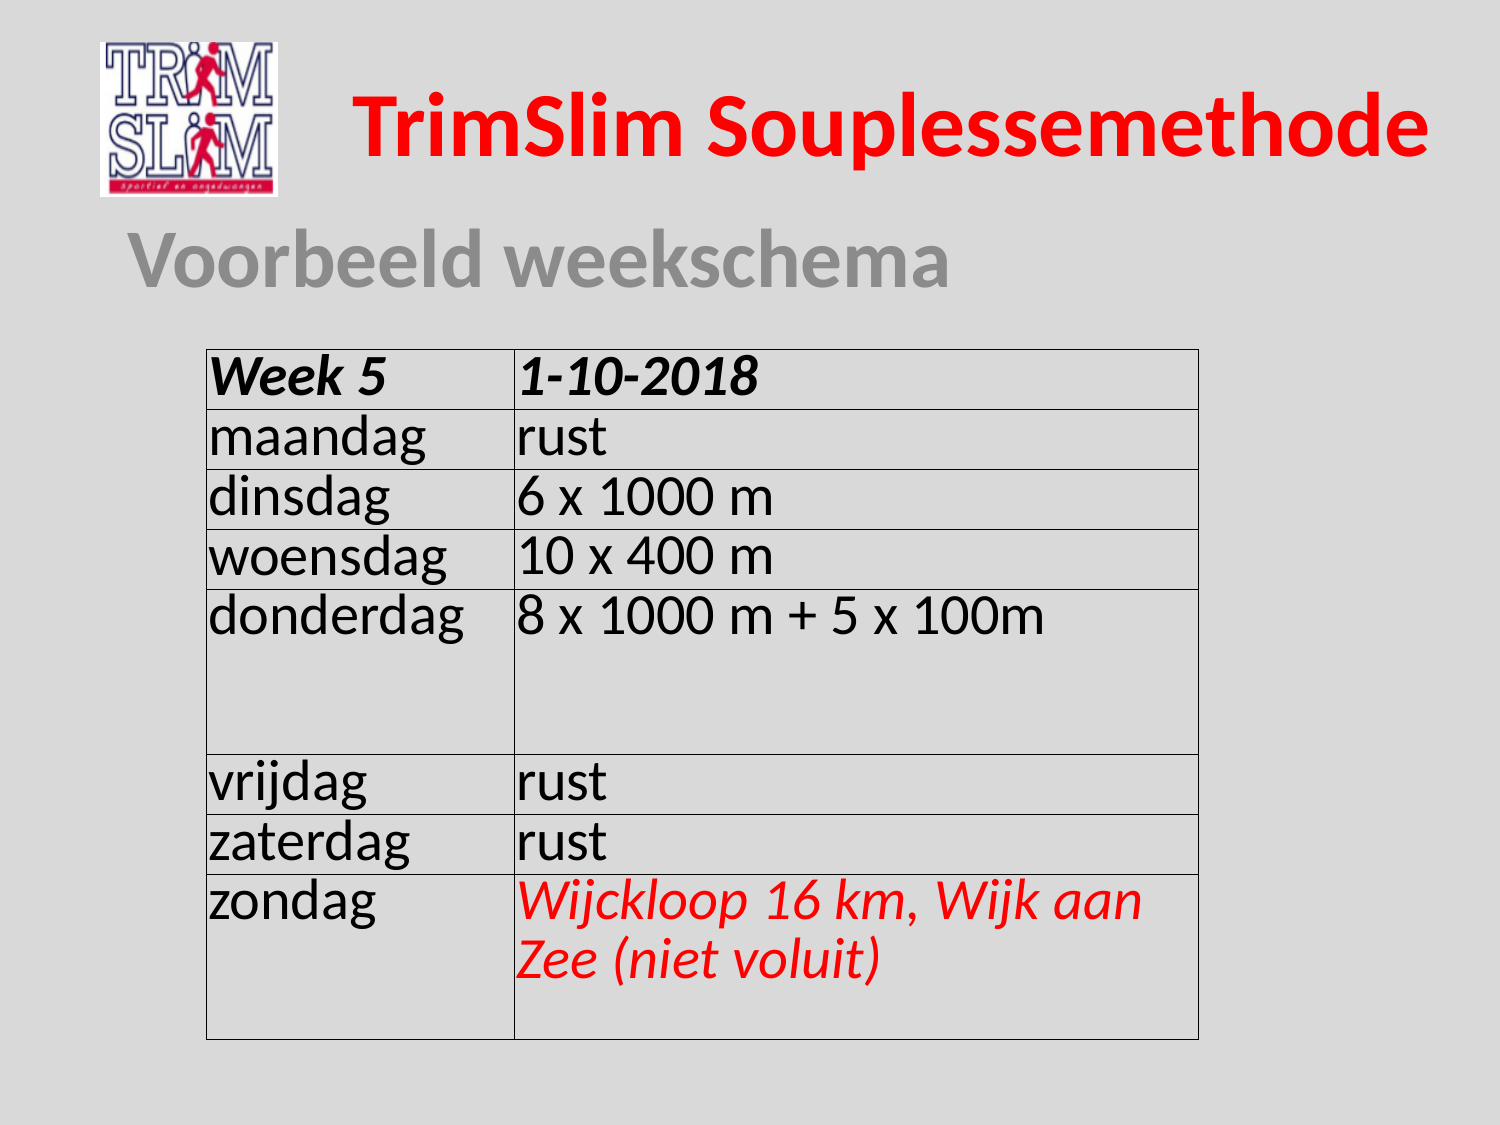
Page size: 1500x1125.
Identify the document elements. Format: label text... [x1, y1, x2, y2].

table_cell 10 x 400 m [515, 530, 1198, 589]
table_header 1-10-2018 [515, 350, 1198, 409]
table_cell Wijckloop 16 km, Wijk aan Zee (niet voluit) [515, 875, 1198, 1039]
table_cell 8 x 1000 m + 5 x 100m [515, 590, 1198, 754]
table_cell zondag [207, 875, 514, 1039]
subtitle Voorbeeld weekschema [112, 196, 1329, 315]
title TrimSlim Souplessemethode [100, 30, 1447, 209]
table_cell rust [515, 410, 1198, 469]
table_cell donderdag [207, 590, 514, 754]
table_cell woensdag [207, 530, 514, 589]
table_cell rust [515, 815, 1198, 874]
table_header Week 5 [207, 350, 514, 409]
table_cell dinsdag [207, 470, 514, 529]
table_cell rust [515, 755, 1198, 814]
table_cell zaterdag [207, 815, 514, 874]
table_cell 6 x 1000 m [515, 470, 1198, 529]
picture [100, 42, 278, 197]
table_cell maandag [207, 410, 514, 469]
table_cell vrijdag [207, 755, 514, 814]
